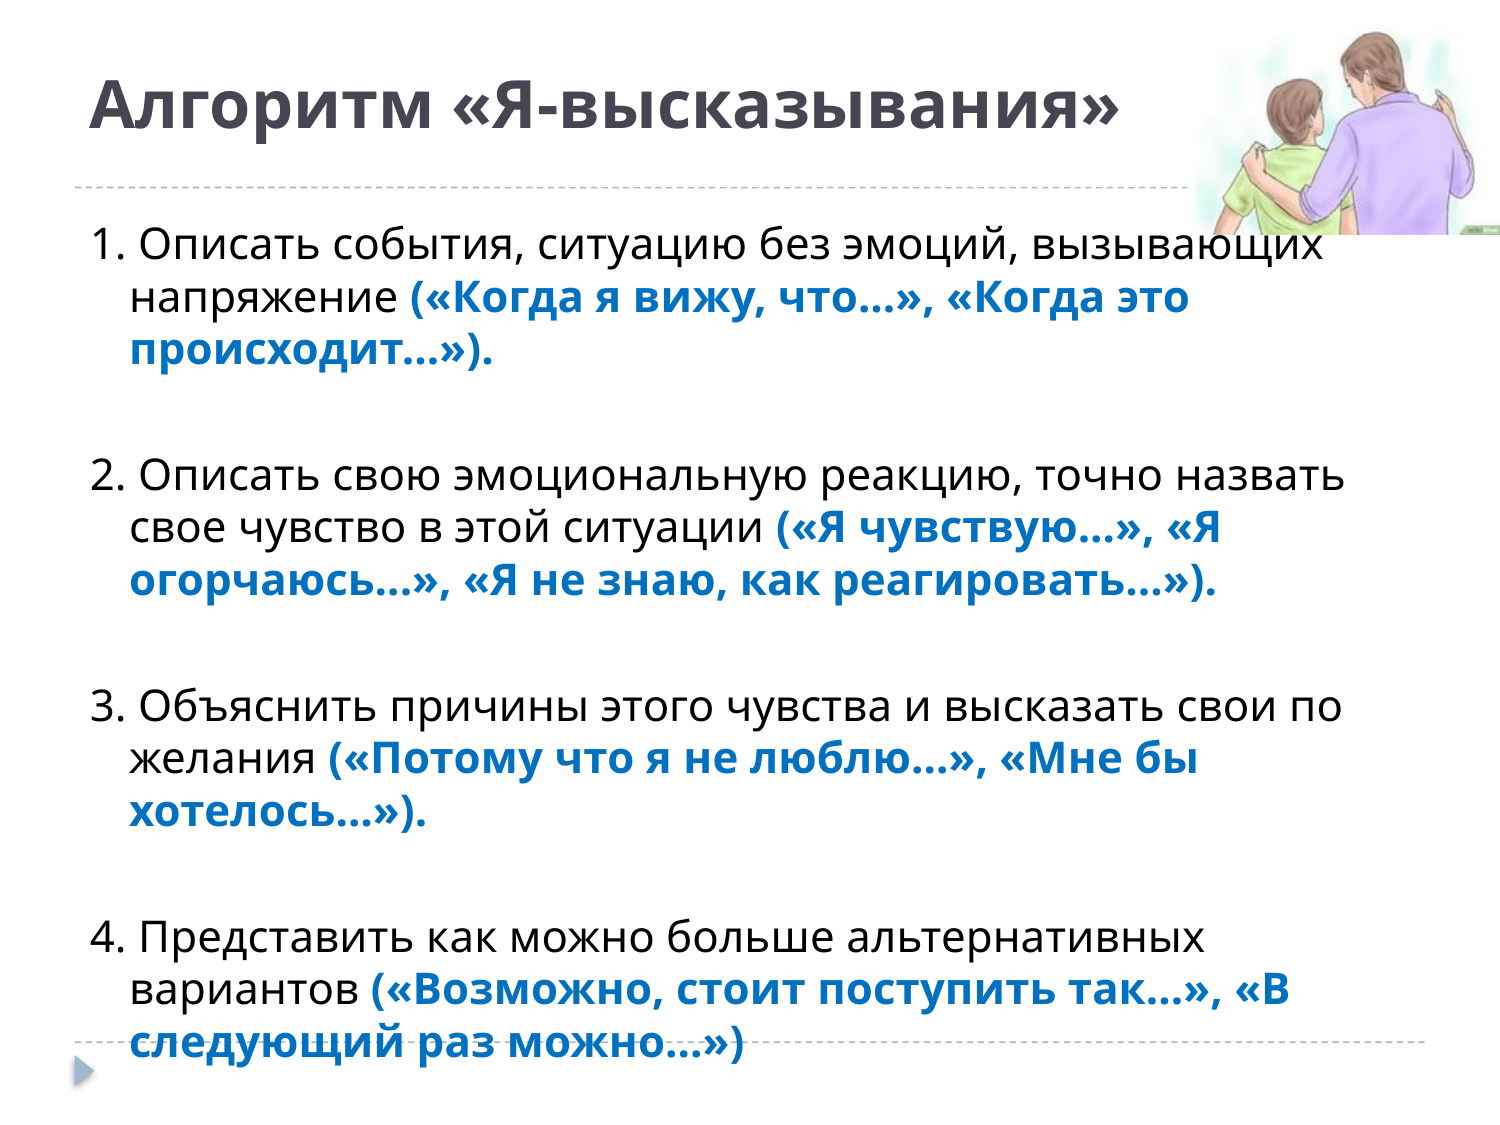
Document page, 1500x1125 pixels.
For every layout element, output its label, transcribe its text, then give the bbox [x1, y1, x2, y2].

title Алгоритм «Я-высказывания» [75, 24, 1181, 149]
list 1. Описать события, ситуацию без эмоций, вызывающих напряжение («Когда я вижу, что...», «Когда это происходит...»). 2. Описать свою эмоциональную реакцию, точно назвать свое чувство в этой ситуации («Я чувствую...», «Я огорчаюсь...», «Я не знаю, как реагировать...»). 3. Объяснить причины этого чувства и высказать свои по желания («Потому что я не люблю…», «Мне бы хотелось...»). 4. Представить как можно больше альтернативных вариантов («Возможно, стоит поступить так...», «В следующий раз можно...») [75, 208, 1425, 1083]
picture [1187, 0, 1500, 235]
